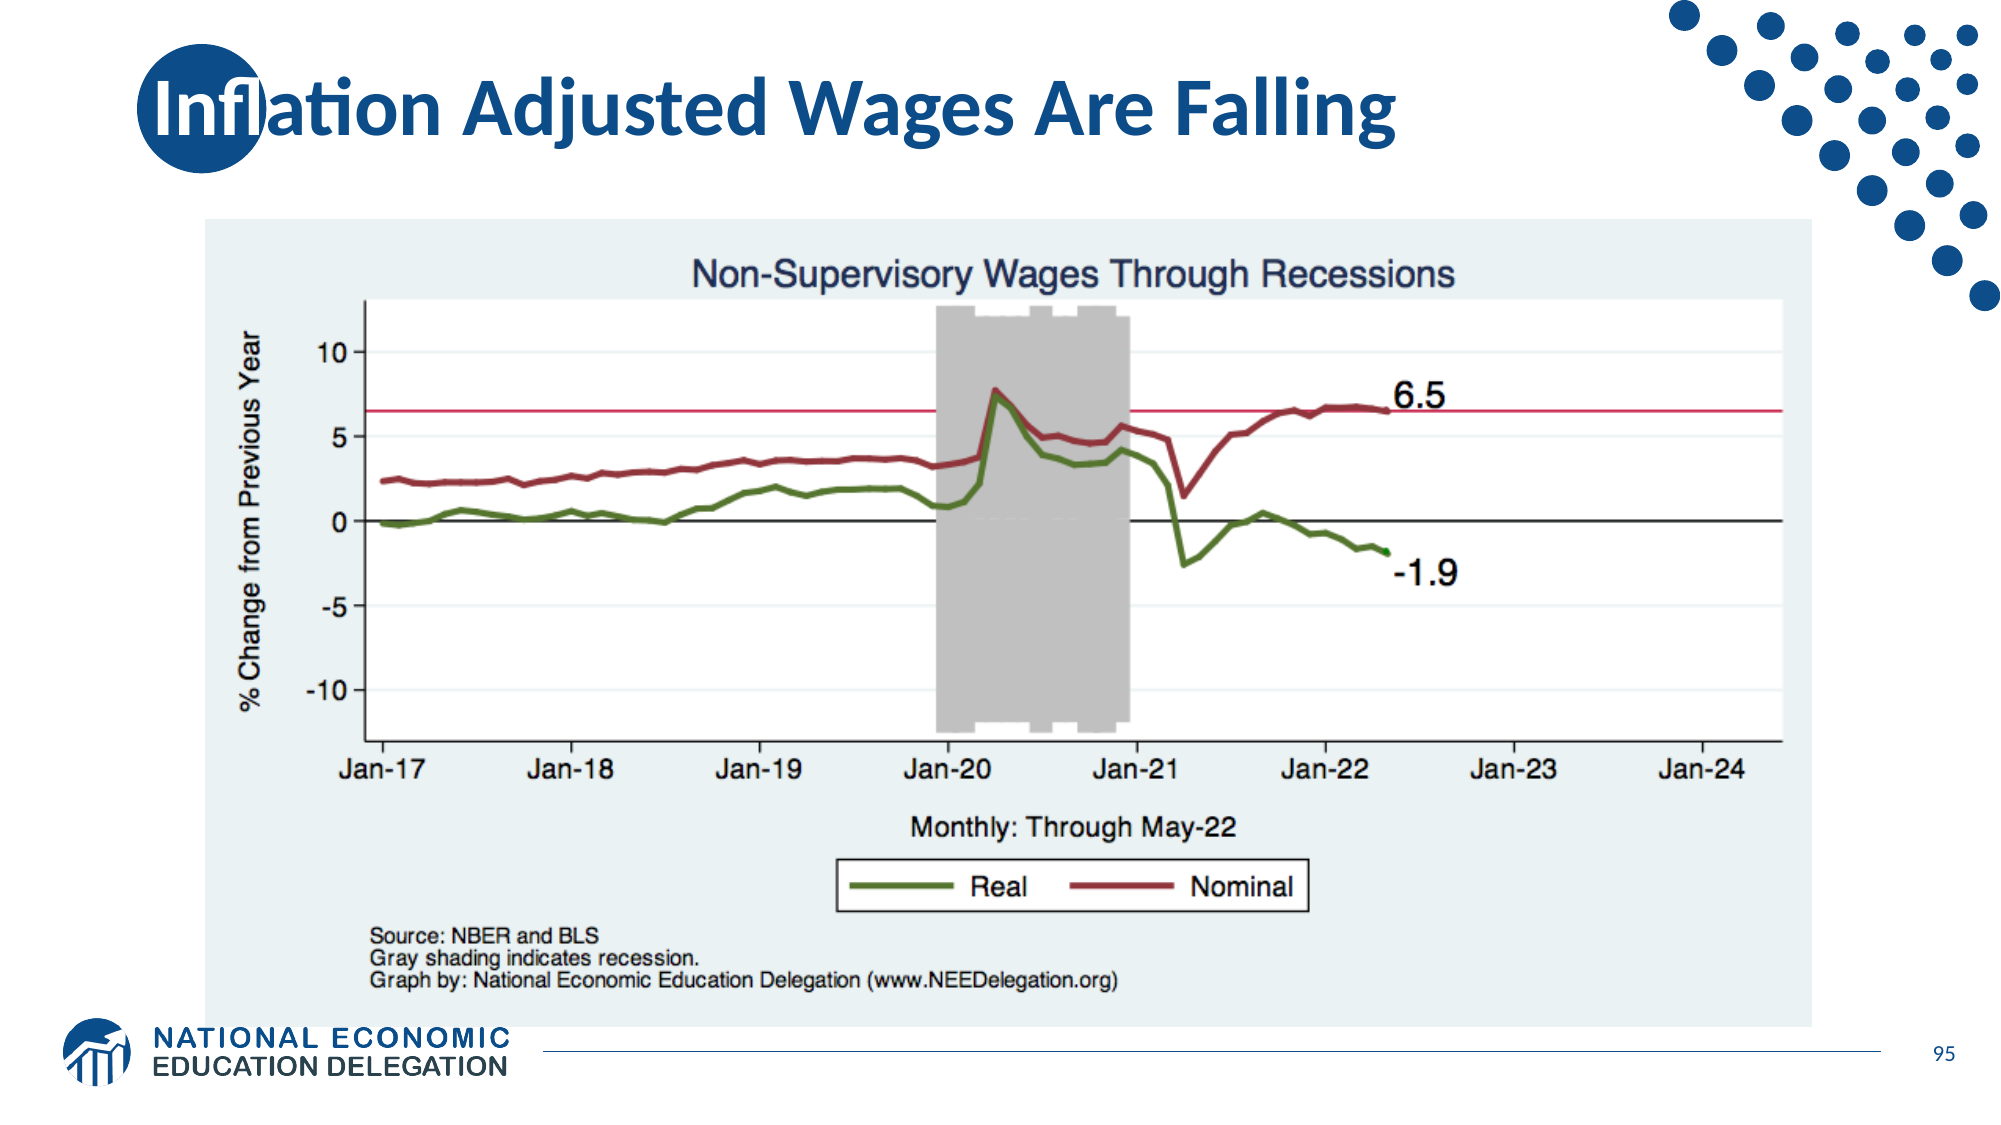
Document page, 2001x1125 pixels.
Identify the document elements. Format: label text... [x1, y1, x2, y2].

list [205, 219, 1812, 223]
slide_number 95 [1521, 1022, 1972, 1082]
title Inflation Adjusted Wages Are Falling [137, 0, 1863, 218]
picture [55, 223, 1812, 1091]
